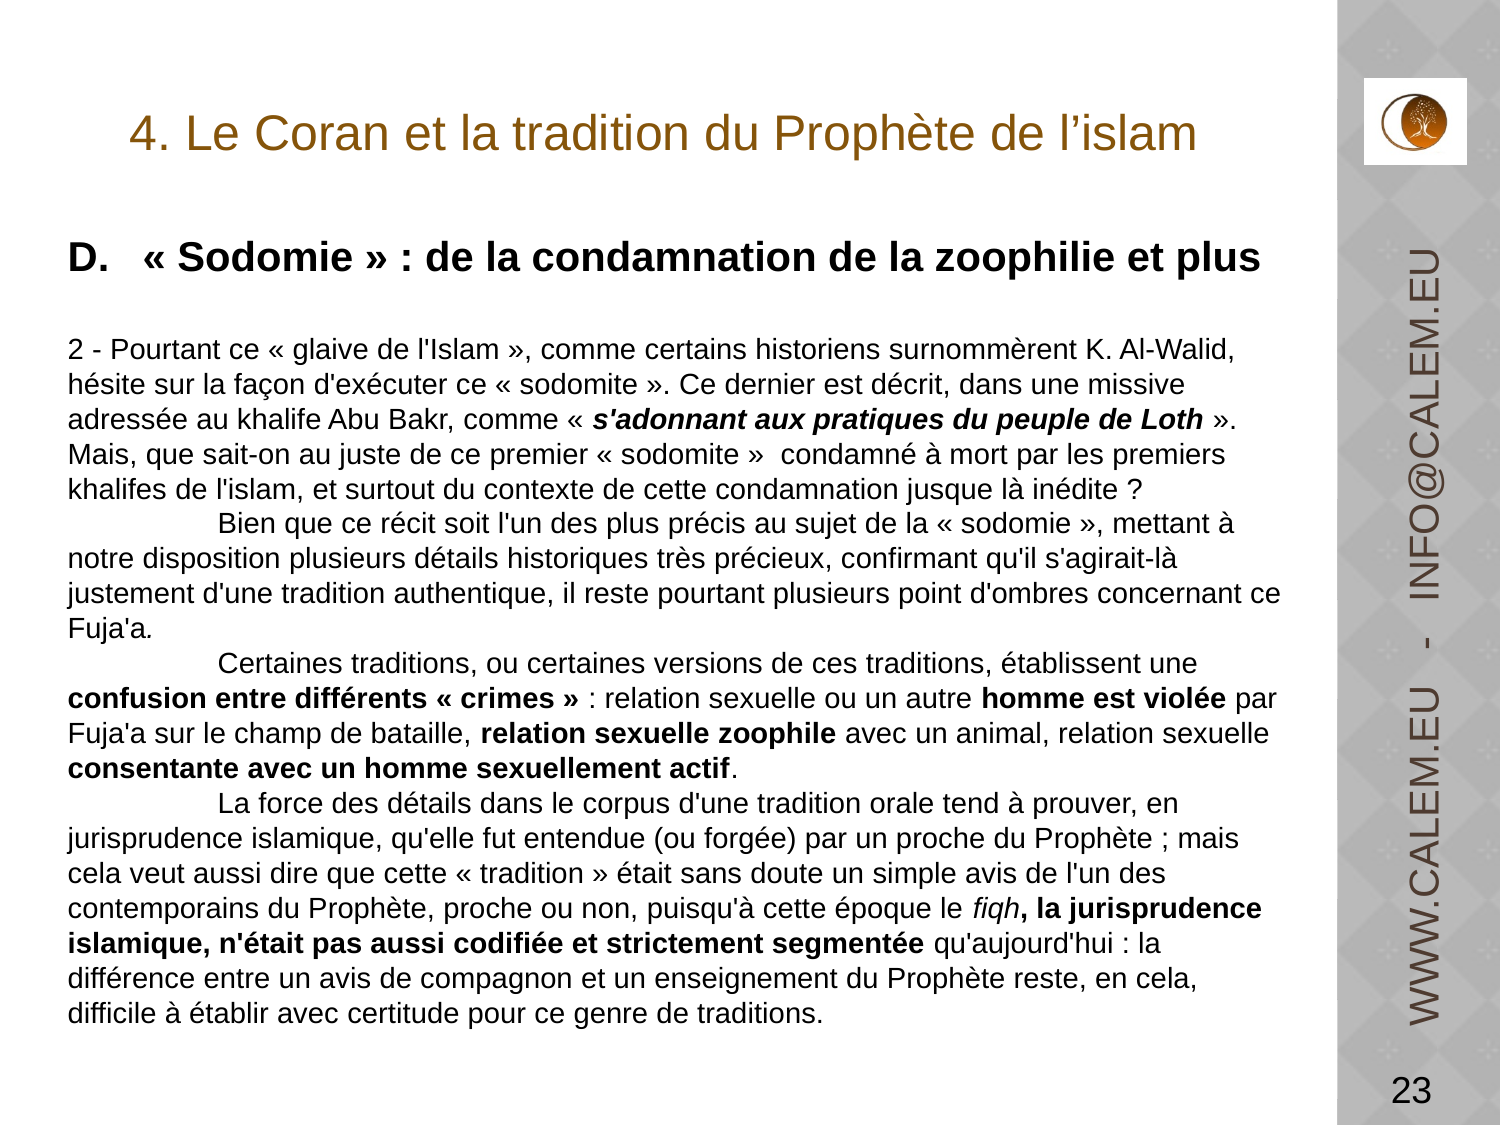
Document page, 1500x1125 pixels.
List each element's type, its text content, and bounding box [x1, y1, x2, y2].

picture [1363, 77, 1467, 166]
footer WWW.CALEM.EU - INFO@CALEM.EU [1375, 231, 1448, 1048]
title 4. Le Coran et la tradition du Prophète de l’islam [0, 52, 1330, 162]
text_box « Sodomie » : de la condamnation de la zoophilie et plus 2 - Pourtant ce « glaive de l'Islam », comme certains historiens surnommèrent K. Al-Walid, hésite sur la façon d'exécuter ce « sodomite ». Ce dernier est décrit, dans une missive adressée au khalife Abu Bakr, comme « s'adonnant aux pratiques du peuple de Loth ». Mais, que sait-on au juste de ce premier « sodomite » condamné à mort par les premiers khalifes de l'islam, et surtout du contexte de cette condamnation jusque là inédite ? Bien que ce récit soit l'un des plus précis au sujet de la « sodomie », mettant à notre disposition plusieurs détails historiques très précieux, confirmant qu'il s'agirait-là justement d'une tradition authentique, il reste pourtant plusieurs point d'ombres concernant ce Fuja'a. Certaines traditions, ou certaines versions de ces traditions, établissent une confusion entre différents « crimes » : relation sexuelle ou un autre homme est violée par Fuja'a sur le champ de bataille, relation sexuelle zoophile avec un animal, relation sexuelle consentante avec un homme sexuellement actif. La force des détails dans le corpus d'une tradition orale tend à prouver, en jurisprudence islamique, qu'elle fut entendue (ou forgée) par un proche du Prophète ; mais cela veut aussi dire que cette « tradition » était sans doute un simple avis de l'un des contemporains du Prophète, proche ou non, puisqu'à cette époque le fiqh, la jurisprudence islamique, n'était pas aussi codifiée et strictement segmentée qu'aujourd'hui : la différence entre un avis de compagnon et un enseignement du Prophète reste, en cela, difficile à établir avec certitude pour ce genre de traditions. [53, 172, 1306, 1076]
text_box 23 [1375, 1058, 1461, 1125]
